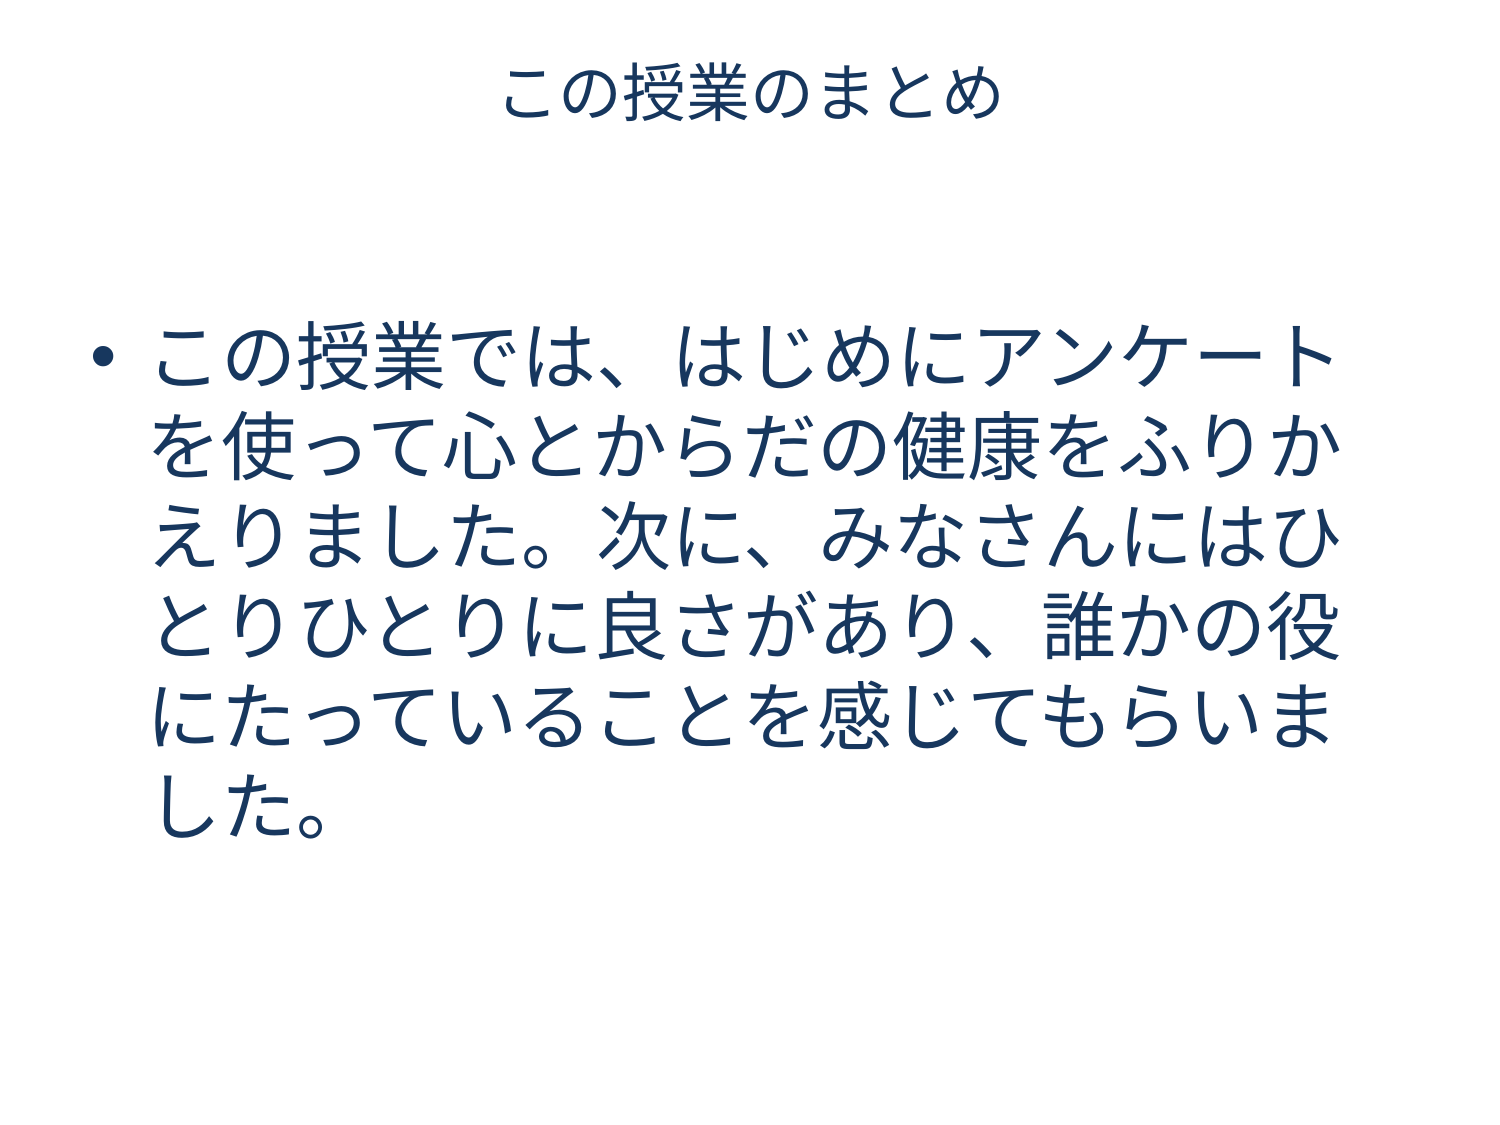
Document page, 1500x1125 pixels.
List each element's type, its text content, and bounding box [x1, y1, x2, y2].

list この授業では、はじめにアンケートを使って心とからだの健康をふりかえりました。次に、みなさんにはひとりひとりに良さがあり、誰かの役にたっていることを感じてもらいました。 [75, 302, 1425, 1047]
title この授業のまとめ [75, 45, 1425, 138]
